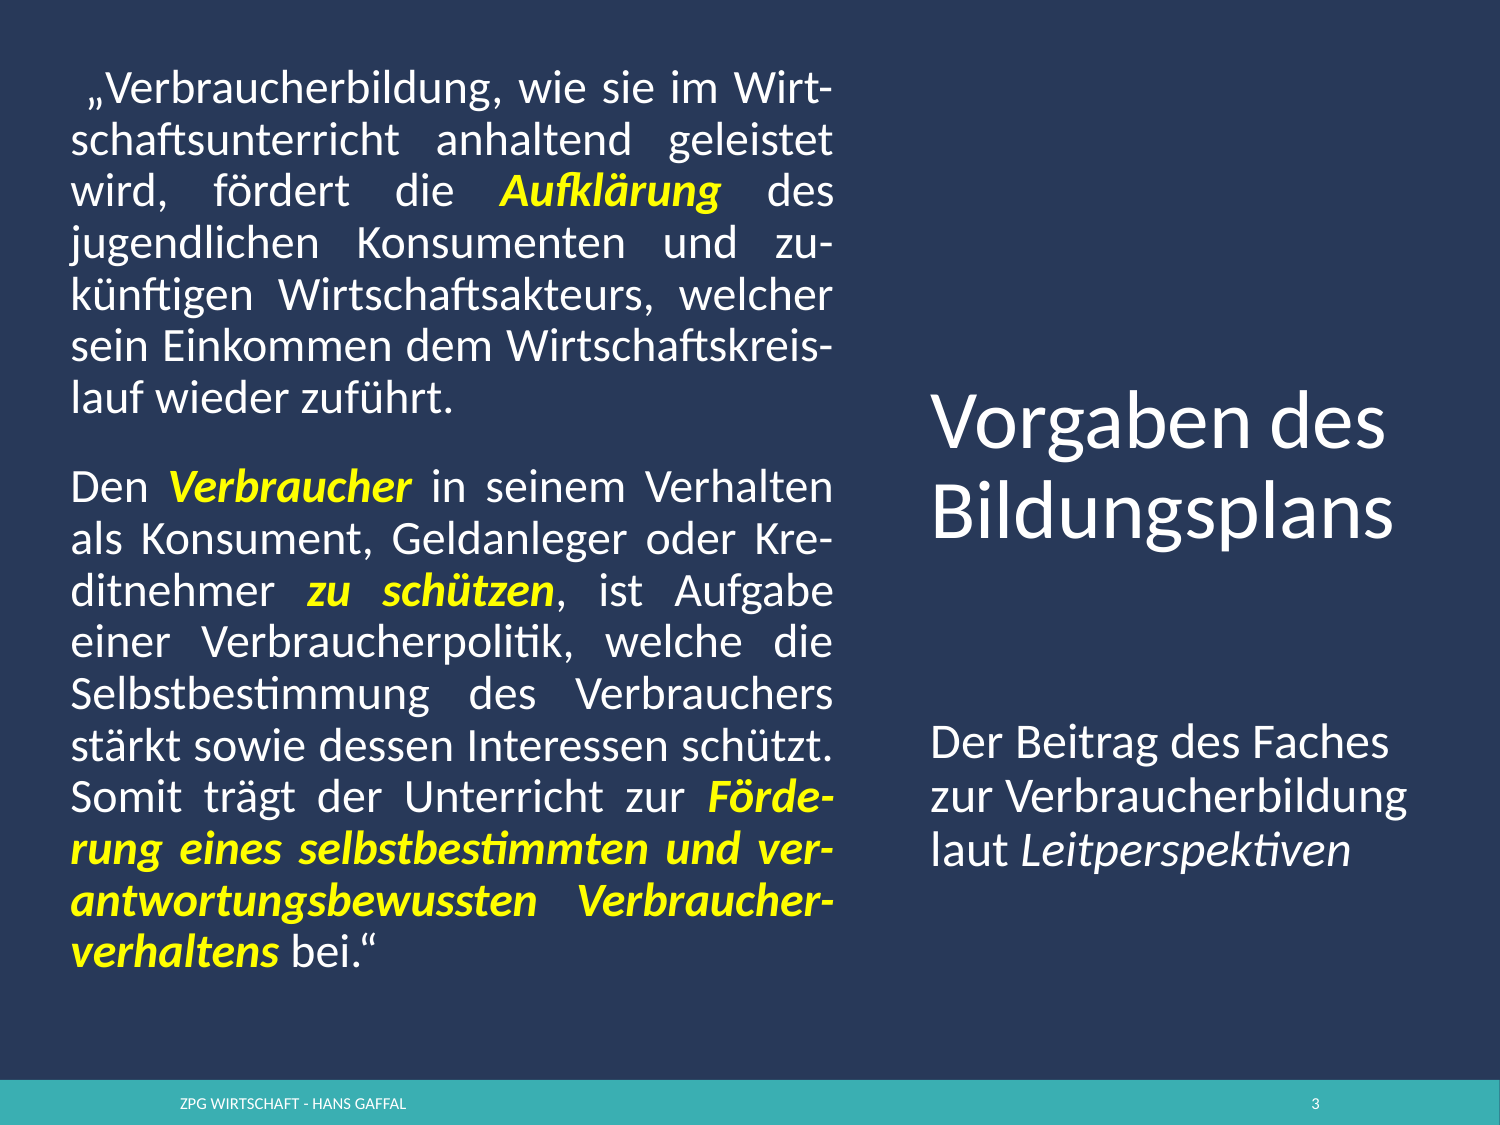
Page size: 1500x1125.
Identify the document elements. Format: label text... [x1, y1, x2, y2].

footer ZPG Wirtschaft - Hans Gaffal [165, 1083, 1046, 1122]
slide_number 3 [1256, 1083, 1336, 1122]
list Der Beitrag des Faches zur Verbraucherbildung laut Leitperspektiven [915, 708, 1454, 992]
title Vorgaben des Bildungsplans [915, 337, 1454, 665]
list „Verbraucherbildung, wie sie im Wirt-schaftsunterricht anhaltend geleistet wird, fördert die Aufklärung des jugendlichen Konsumenten und zu-künftigen Wirtschaftsakteurs, welcher sein Einkommen dem Wirtschaftskreis-lauf wieder zuführt. Den Verbraucher in seinem Verhalten als Konsument, Geldanleger oder Kre-ditnehmer zu schützen, ist Aufgabe einer Verbraucherpolitik, welche die Selbstbestimmung des Verbrauchers stärkt sowie dessen Interessen schützt. Somit trägt der Unterricht zur Förde-rung eines selbstbestimmten und ver-antwortungsbewussten Verbraucher-verhaltens bei.“ [47, 54, 850, 1035]
